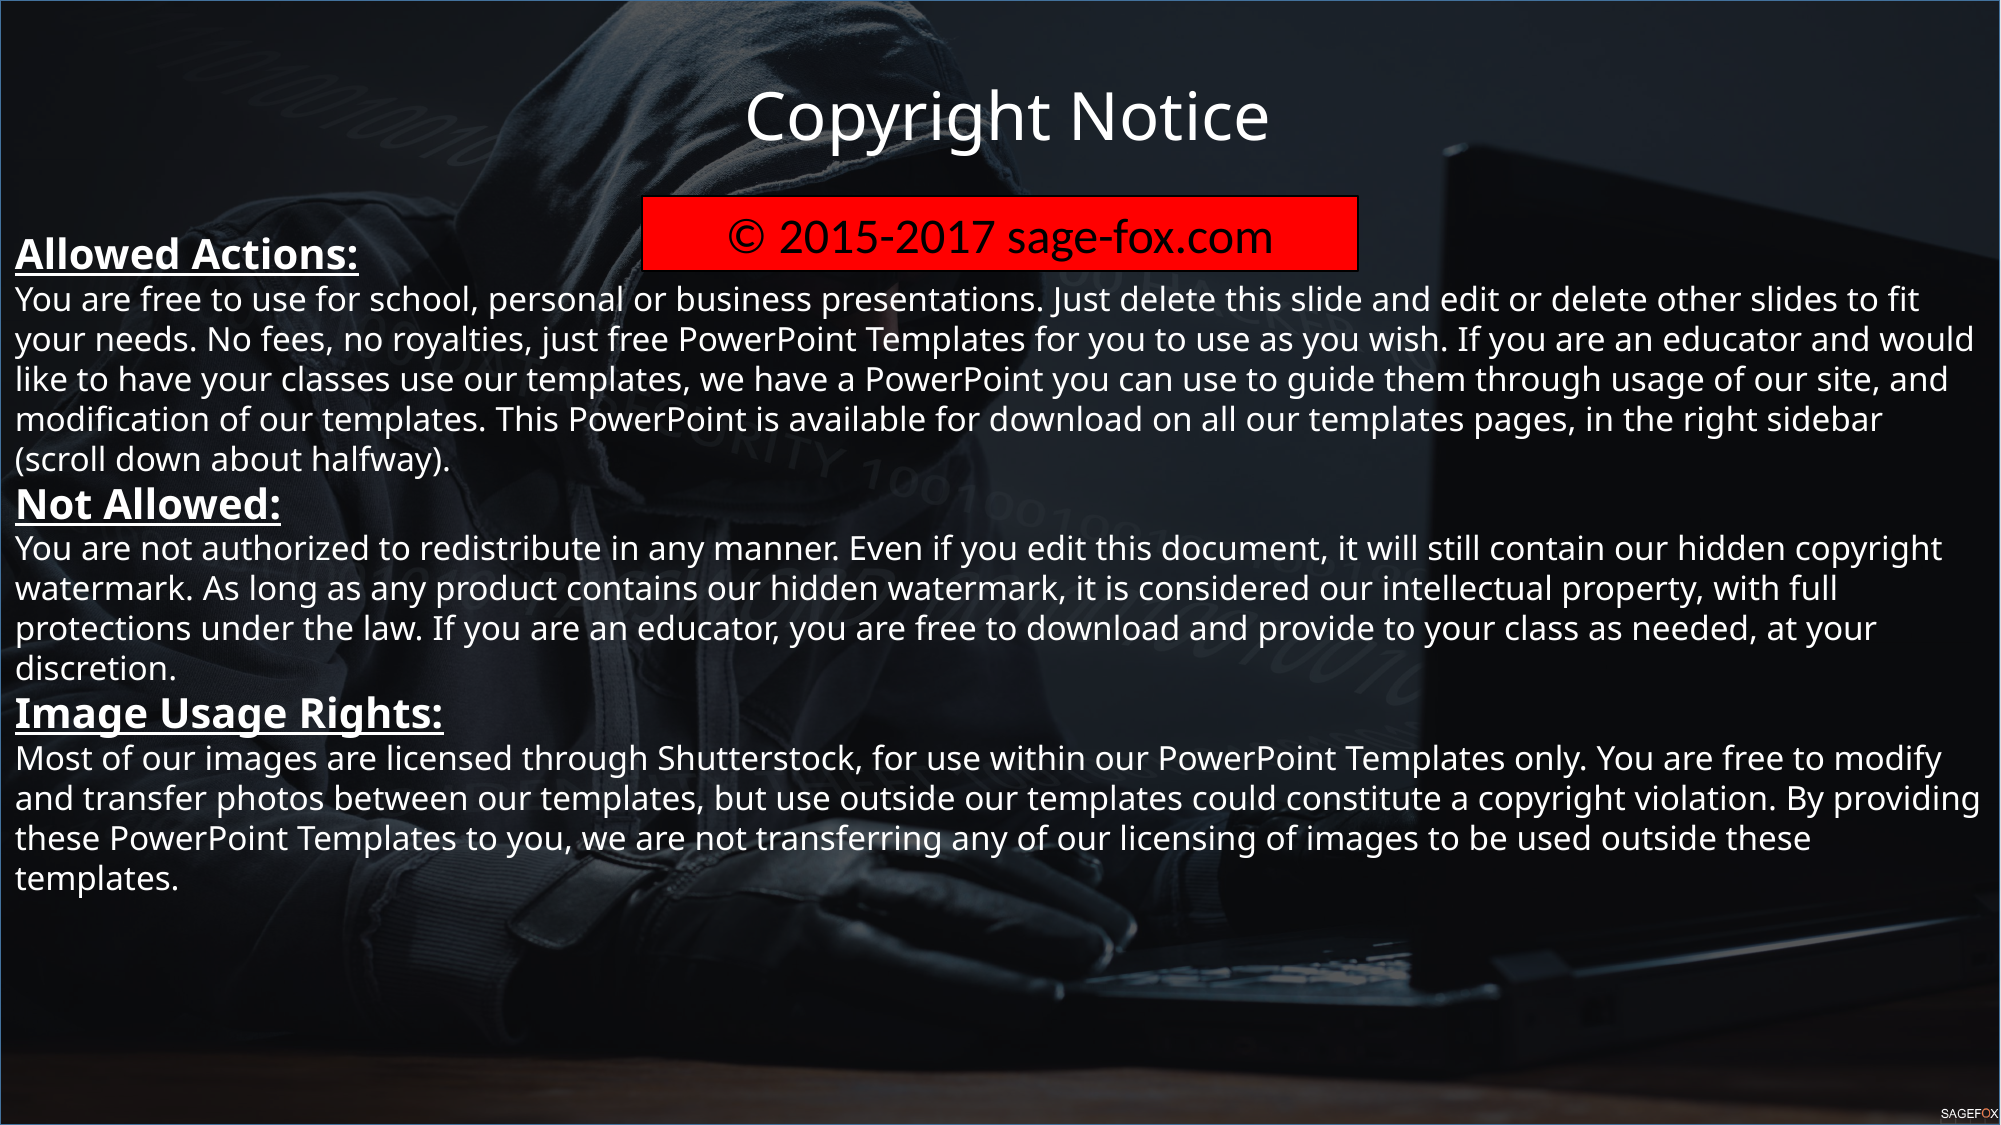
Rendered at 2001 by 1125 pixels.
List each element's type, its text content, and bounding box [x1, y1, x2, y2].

text_box Allowed Actions: You are free to use for school, personal or business presentations. Just delete this slide and edit or delete other slides to fit your needs. No fees, no royalties, just free PowerPoint Templates for you to use as you wish. If you are an educator and would like to have your classes use our templates, we have a PowerPoint you can use to guide them through usage of our site, and modification of our templates. This PowerPoint is available for download on all our templates pages, in the right sidebar (scroll down about halfway). Not Allowed: You are not authorized to redistribute in any manner. Even if you edit this document, it will still contain our hidden copyright watermark. As long as any product contains our hidden watermark, it is considered our intellectual property, with full protections under the law. If you are an educator, you are free to download and provide to your class as needed, at your discretion. Image Usage Rights: Most of our images are licensed through Shutterstock, for use within our PowerPoint Templates only. You are free to modify and transfer photos between our templates, but use outside our templates could constitute a copyright violation. By providing these PowerPoint Templates to you, we are not transferring any of our licensing of images to be used outside these templates. [0, 0, 2000, 1125]
title Copyright Notice [493, 60, 1524, 178]
text_box © 2015-2017 sage-fox.com [641, 196, 1358, 272]
